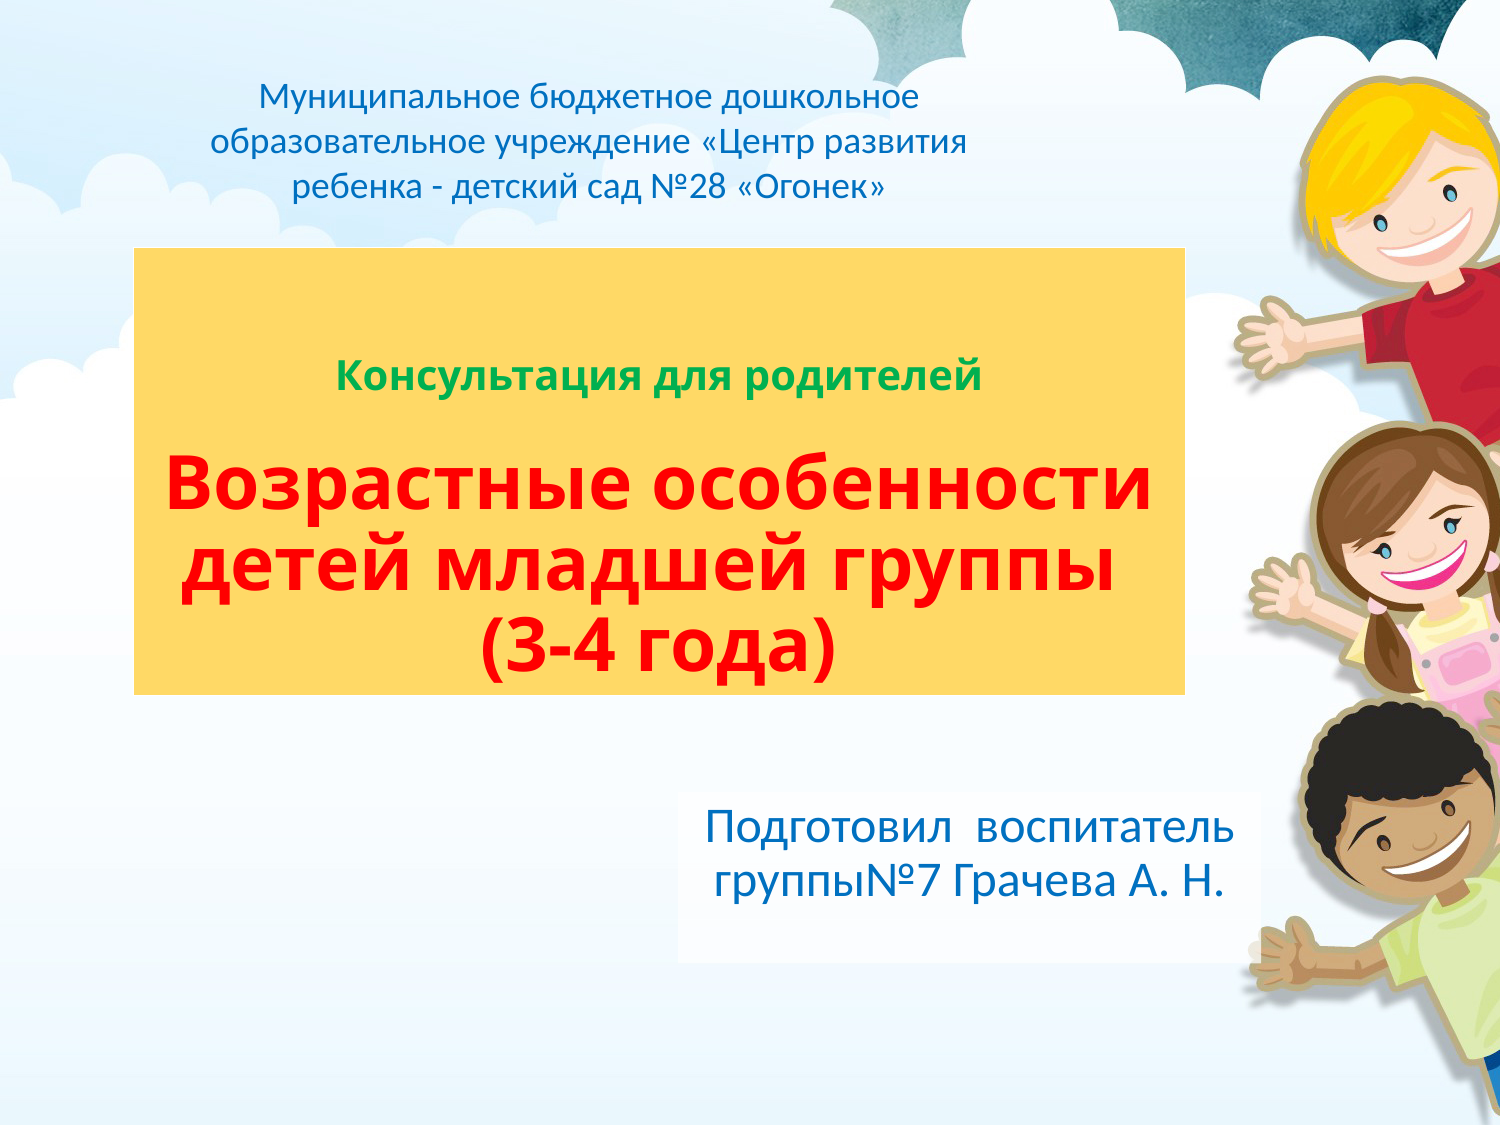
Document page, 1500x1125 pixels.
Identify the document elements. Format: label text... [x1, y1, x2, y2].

text_box Муниципальное бюджетное дошкольное образовательное учреждение «Центр развития ребенка - детский сад №28 «Огонек» [163, 63, 1016, 214]
picture [0, 0, 1500, 1125]
subtitle Подготовил воспитатель группы№7 Грачева А. Н. [678, 792, 1262, 964]
title Консультация для родителей Возрастные особенности детей младшей группы (3-4 года) [133, 247, 1186, 696]
